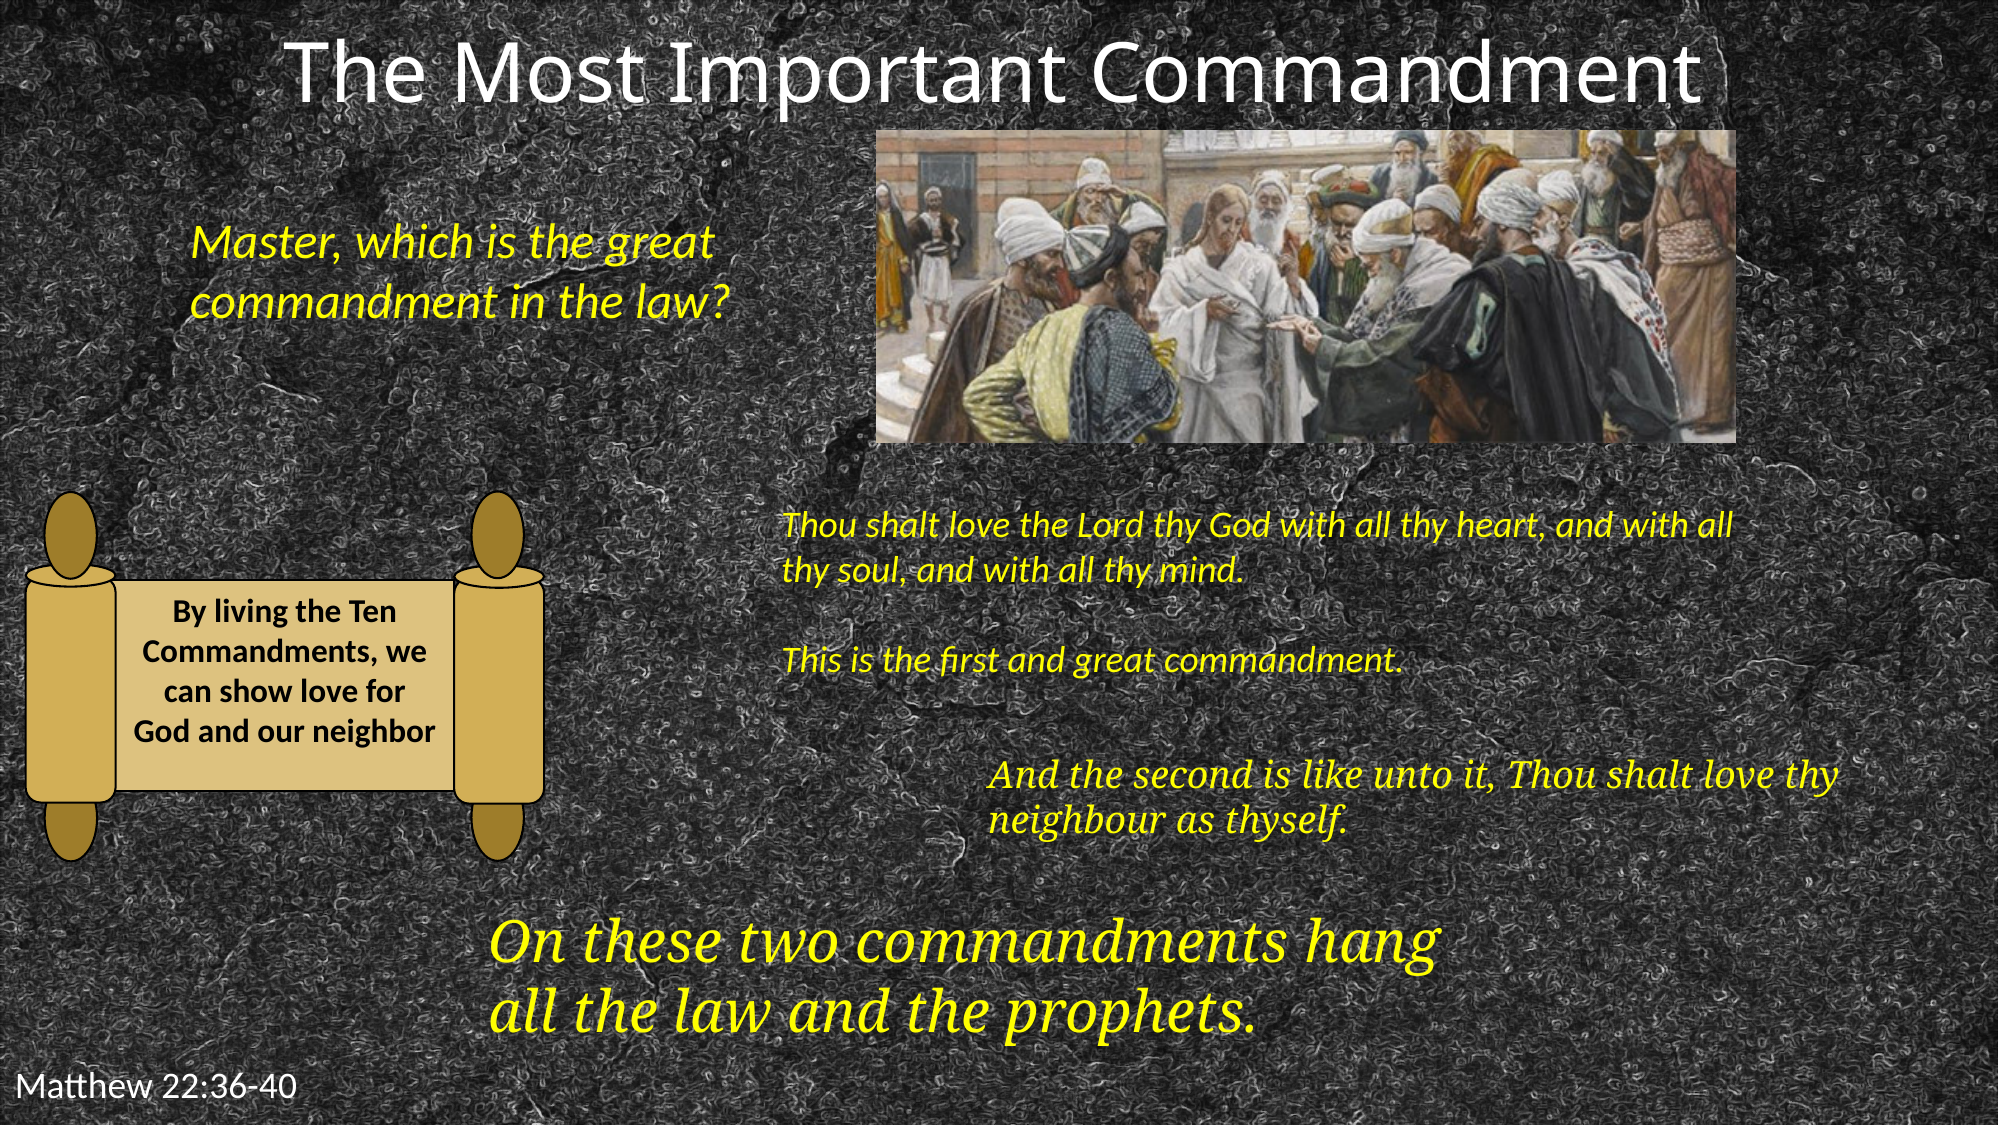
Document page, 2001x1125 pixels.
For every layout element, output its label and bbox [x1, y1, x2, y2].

text_box [25, 491, 545, 862]
picture [0, 0, 2000, 1125]
